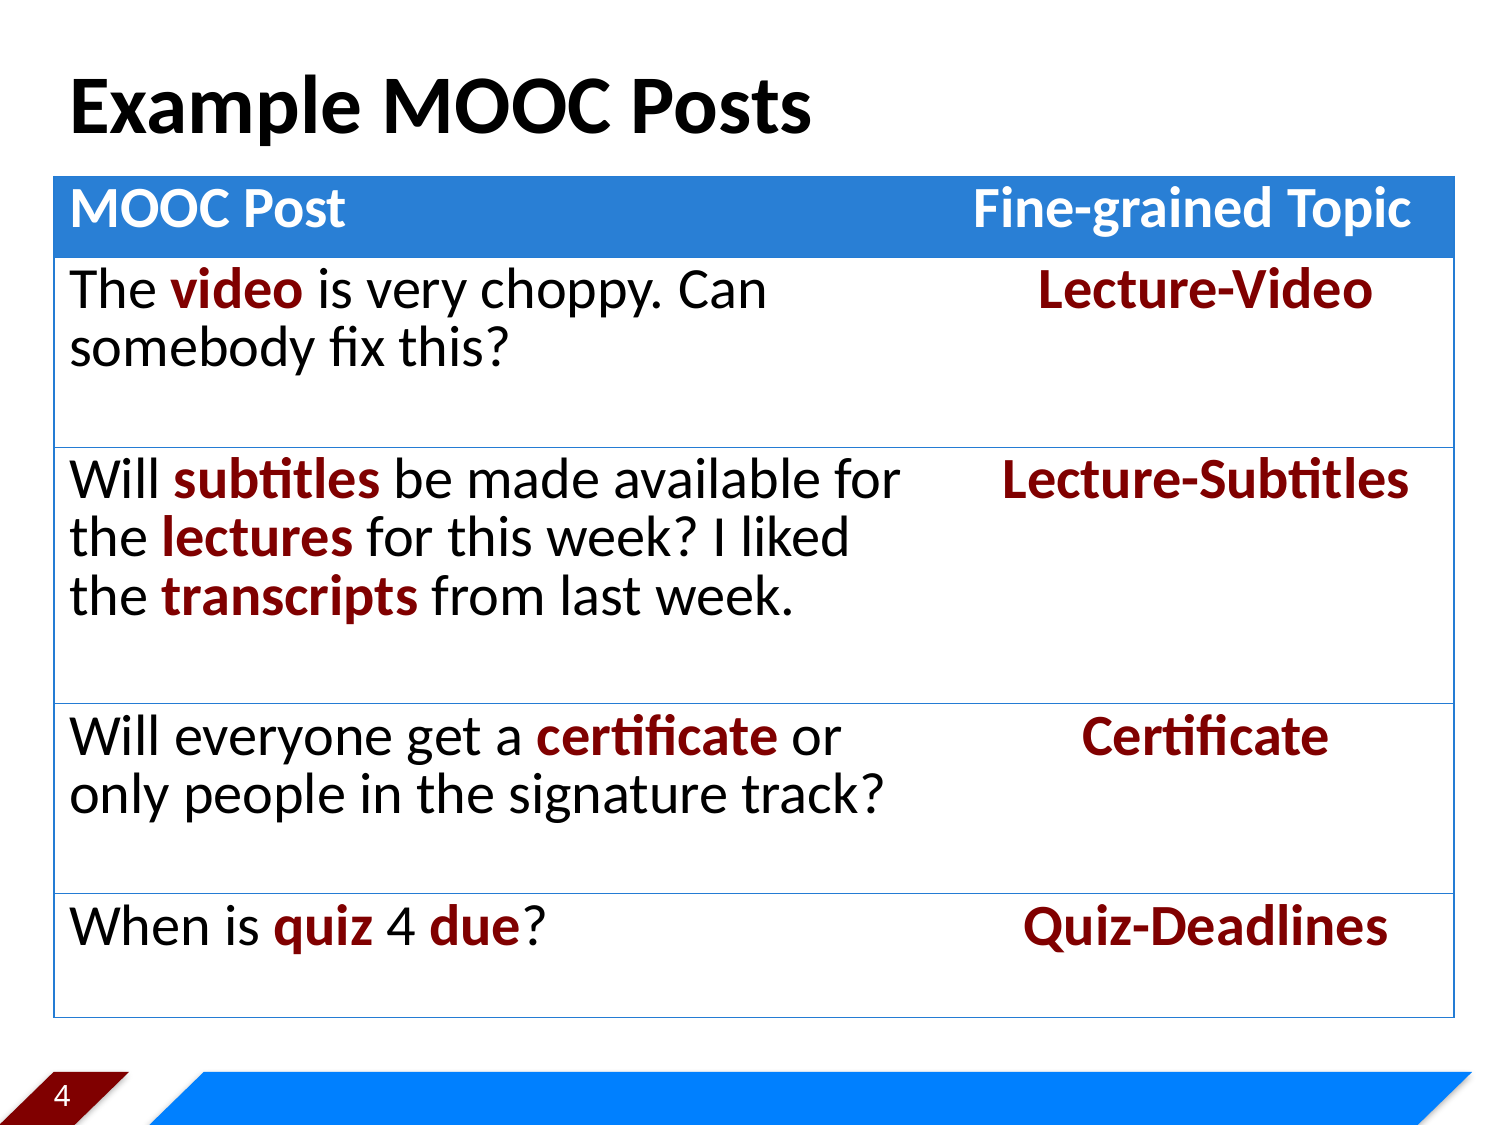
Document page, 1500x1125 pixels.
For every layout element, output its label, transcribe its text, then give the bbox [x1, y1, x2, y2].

table_header MOOC Post [55, 177, 958, 257]
table_header Fine-grained Topic [958, 177, 1453, 257]
table_cell Lecture-Subtitles [958, 448, 1453, 703]
table_cell The video is very choppy. Can somebody fix this? [55, 258, 958, 447]
table_cell Lecture-Video [958, 258, 1453, 447]
title Example MOOC Posts [54, 41, 1459, 158]
table_cell Certificate [958, 704, 1453, 893]
table_cell When is quiz 4 due? [55, 894, 958, 1017]
table_cell Will subtitles be made available for the lectures for this week? I liked the transcripts from last week. [55, 448, 958, 703]
table_cell Will everyone get a certificate or only people in the signature track? [55, 704, 958, 893]
table_cell Quiz-Deadlines [958, 894, 1453, 1017]
